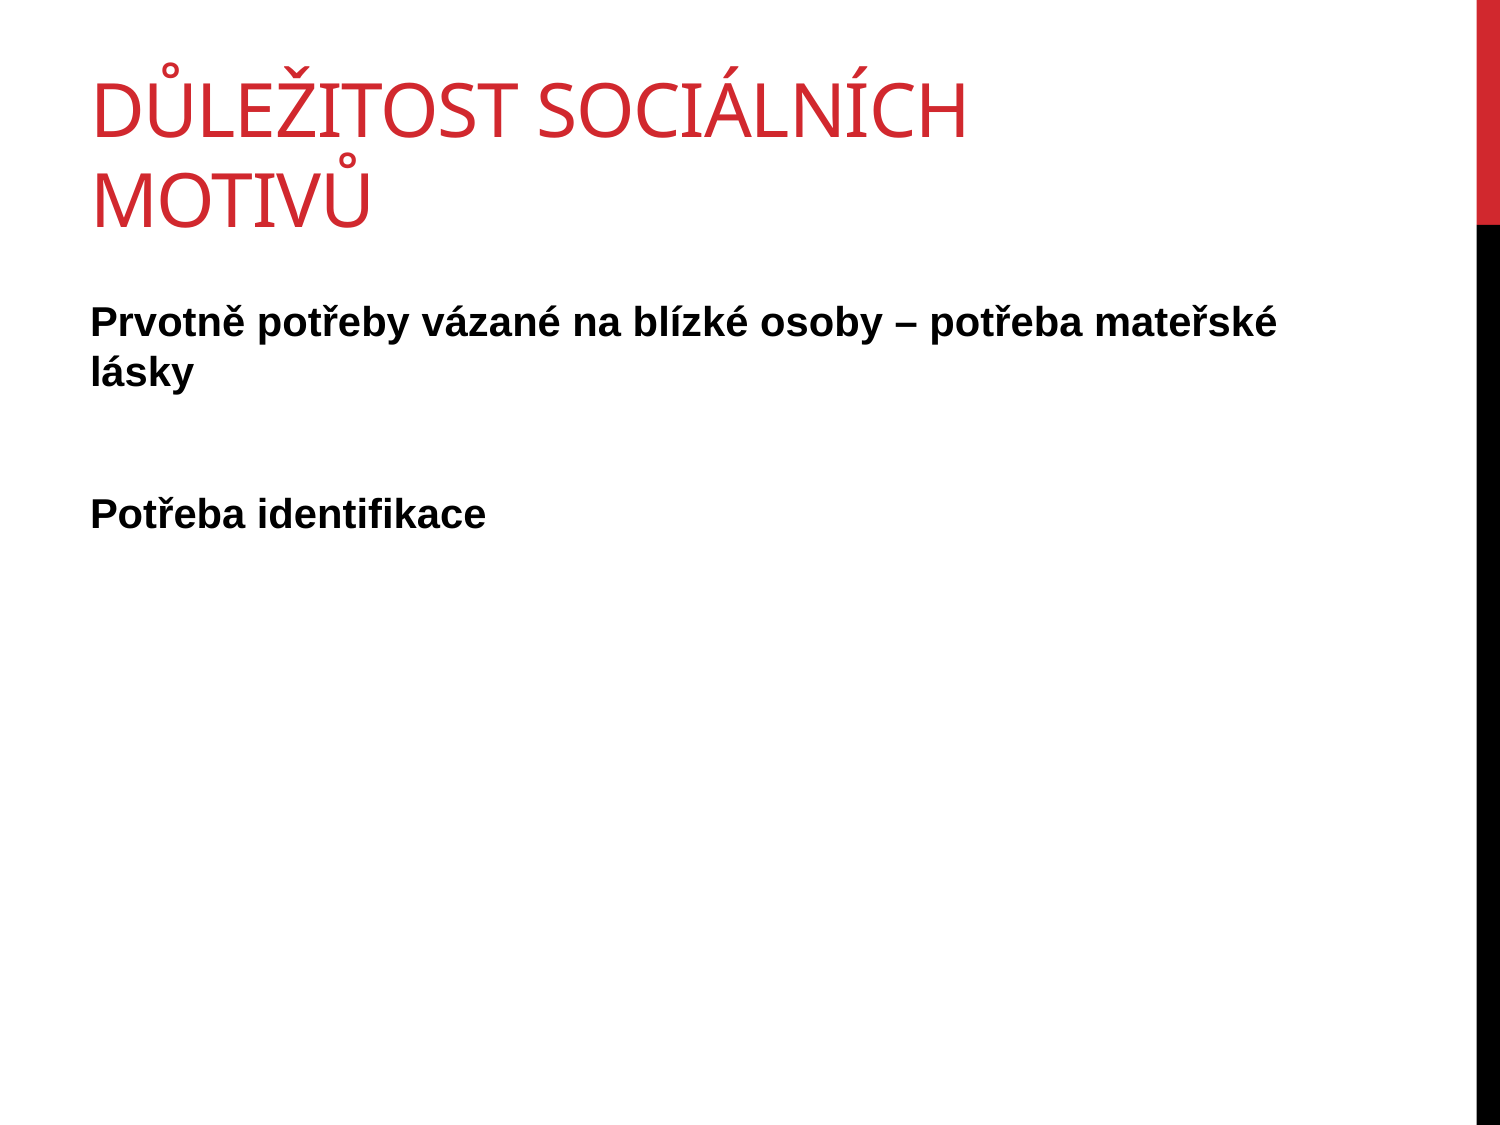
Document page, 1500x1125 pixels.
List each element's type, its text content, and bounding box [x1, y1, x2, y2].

list Prvotně potřeby vázané na blízké osoby – potřeba mateřské lásky Potřeba identifikace [75, 287, 1325, 1005]
title Důležitost sociálních motivů [75, 25, 1025, 250]
